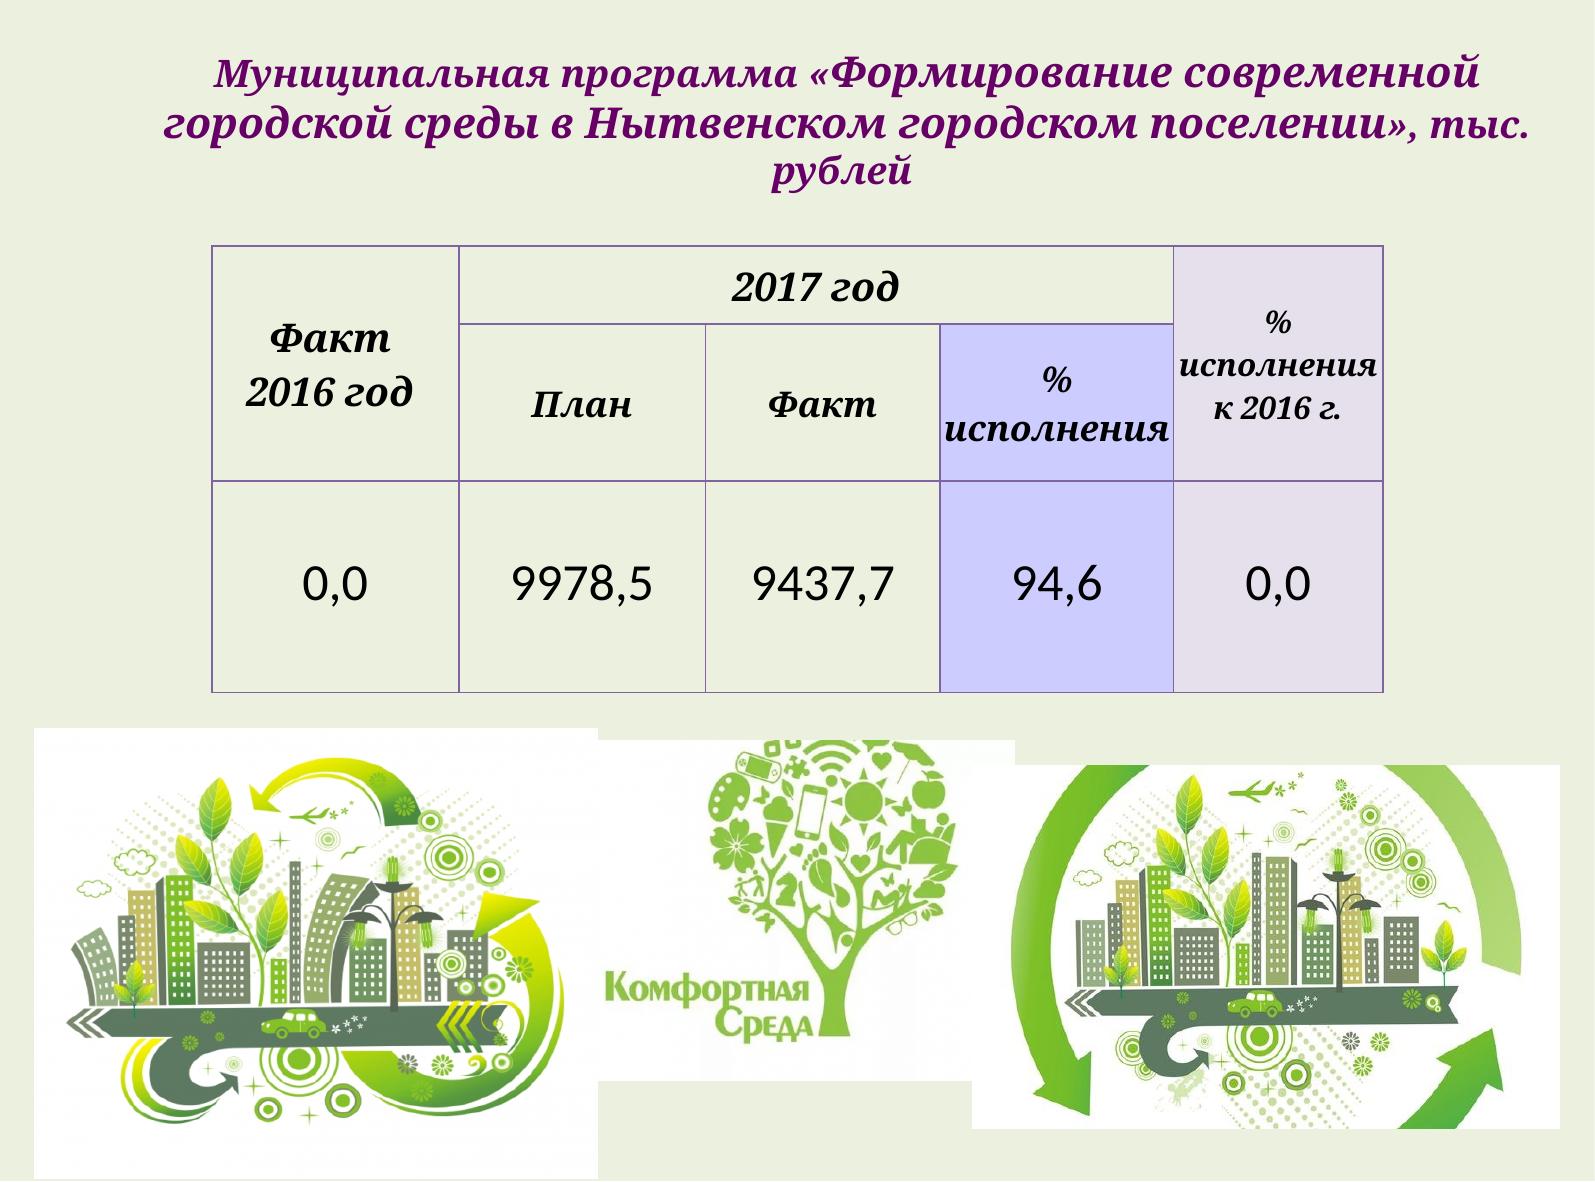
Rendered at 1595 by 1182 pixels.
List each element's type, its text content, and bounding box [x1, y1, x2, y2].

table_cell 94,6 [941, 482, 1173, 692]
table_cell 9437,7 [706, 482, 939, 692]
table_cell % исполнения [941, 325, 1173, 480]
table_cell 9978,5 [460, 482, 705, 692]
table_header 2017 год [460, 247, 1173, 323]
picture [34, 727, 1560, 1179]
table_cell 0,0 [1174, 482, 1382, 692]
title Муниципальная программа «Формирование современной городской среды в Нытвенском городском поселении», тыс. рублей [99, 36, 1595, 247]
table_cell 0,0 [213, 482, 458, 692]
table_cell План [460, 325, 705, 480]
table_cell Факт [706, 325, 939, 480]
table_header Факт 2016 год [213, 247, 458, 480]
table_header % исполнения к 2016 г. [1174, 247, 1382, 480]
